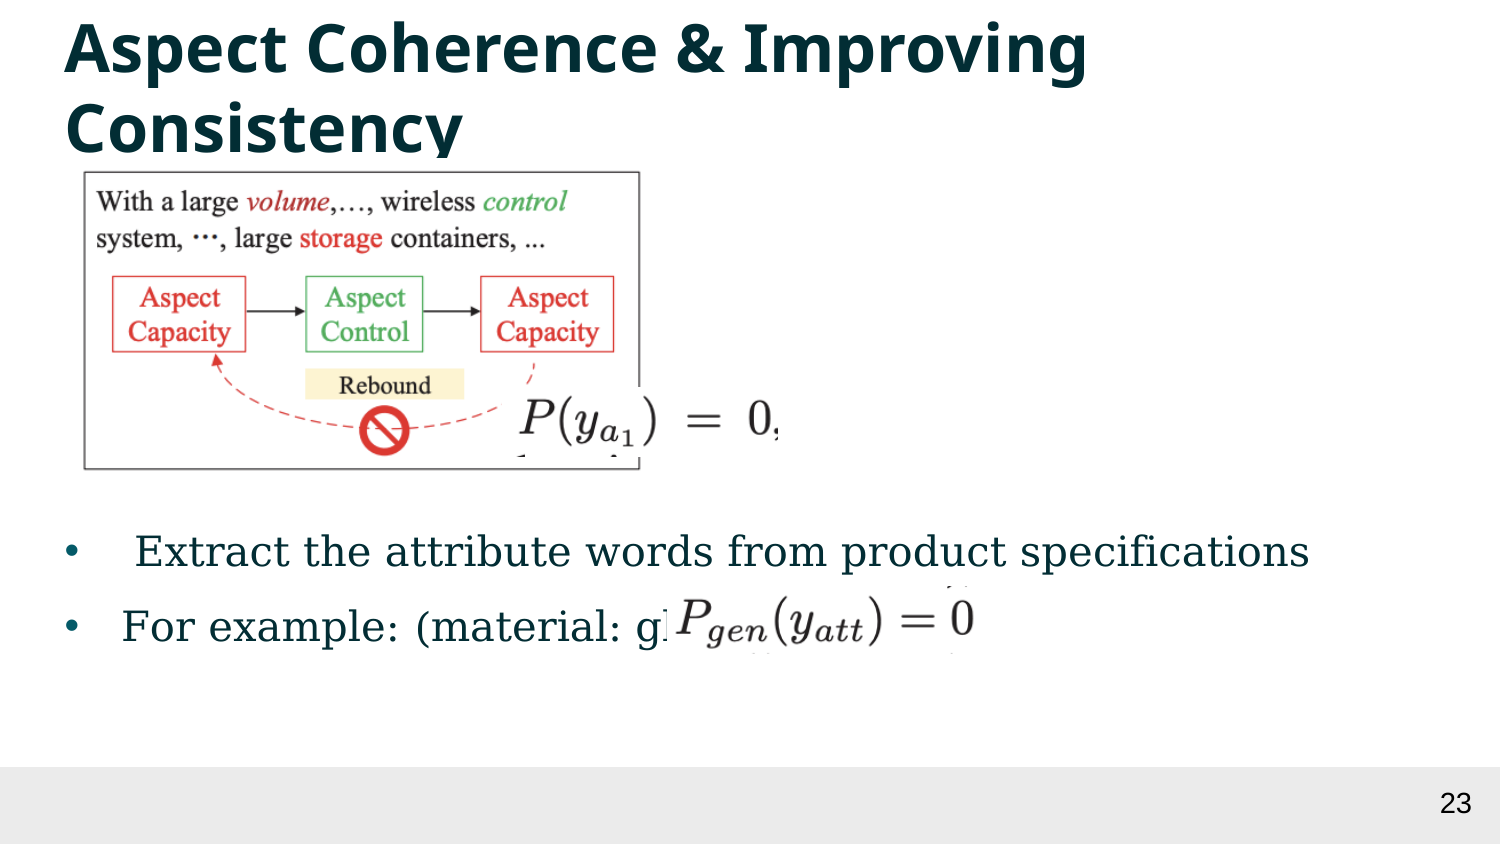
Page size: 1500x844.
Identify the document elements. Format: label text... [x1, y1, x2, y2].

picture [667, 586, 989, 654]
text_box Extract the attribute words from product specifications For example: (material: glass) [49, 538, 1363, 612]
text_box Aspect Coherence & Improving Consistency [49, 59, 1286, 113]
picture [72, 158, 778, 483]
text_box 23 [1425, 777, 1488, 827]
